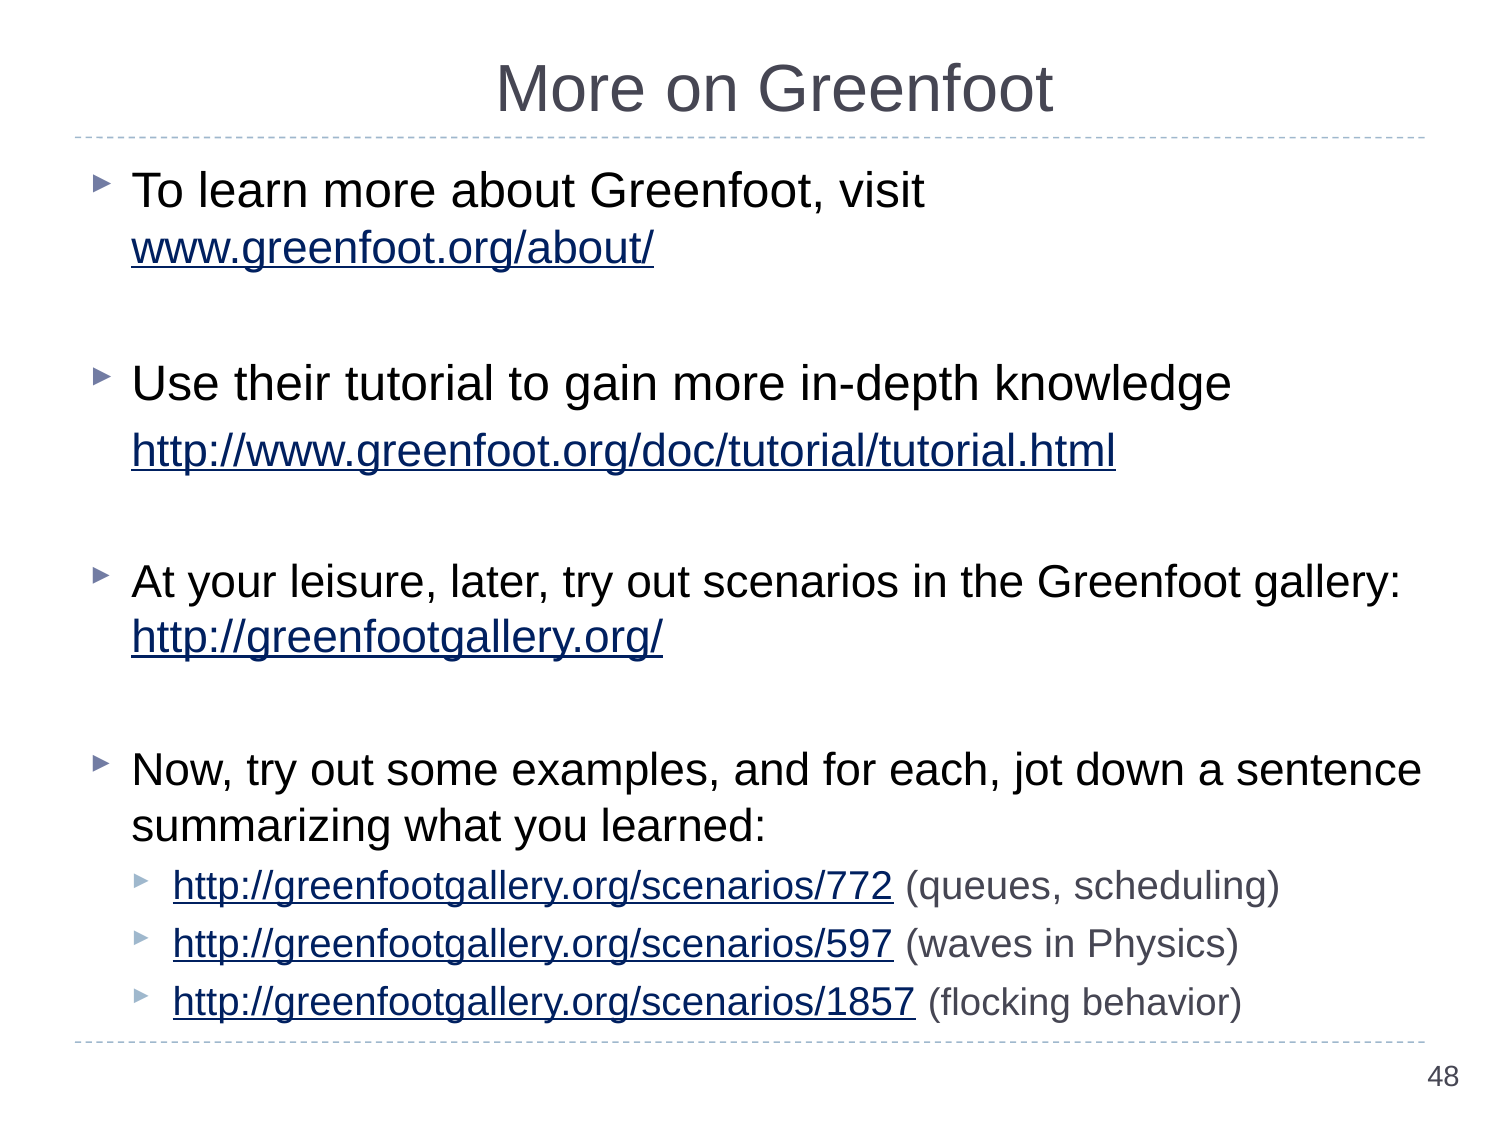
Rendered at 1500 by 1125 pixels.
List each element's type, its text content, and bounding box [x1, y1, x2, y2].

list To learn more about Greenfoot, visit www.greenfoot.org/about/ Use their tutorial to gain more in-depth knowledge http://www.greenfoot.org/doc/tutorial/tutorial.html At your leisure, later, try out scenarios in the Greenfoot gallery: http://greenfootgallery.org/ Now, try out some examples, and for each, jot down a sentence summarizing what you learned: http://greenfootgallery.org/scenarios/772 (queues, scheduling) http://greenfootgallery.org/scenarios/597 (waves in Physics) http://greenfootgallery.org/scenarios/1857 (flocking behavior) [75, 149, 1438, 1038]
slide_number 48 [1412, 1050, 1488, 1110]
title More on Greenfoot [75, 24, 1475, 125]
